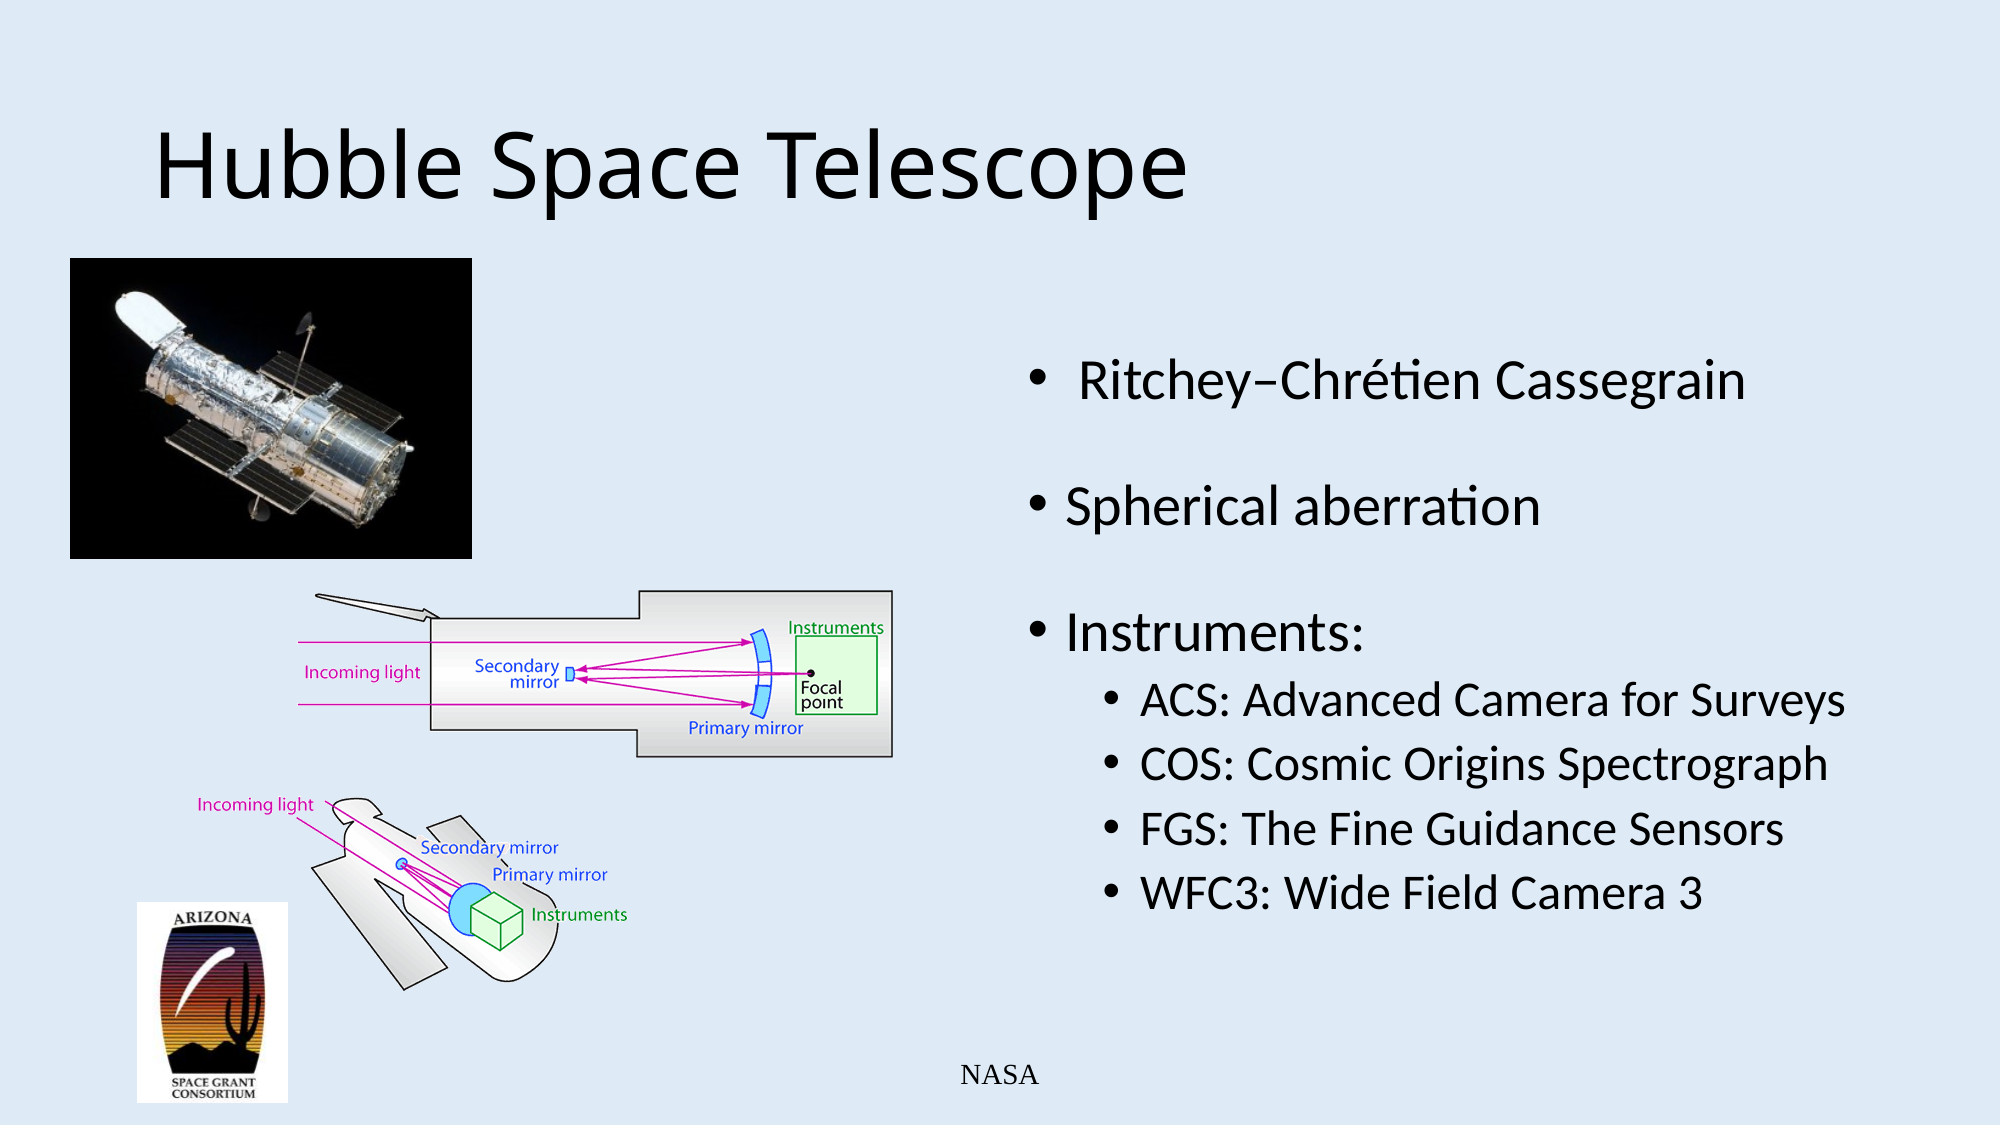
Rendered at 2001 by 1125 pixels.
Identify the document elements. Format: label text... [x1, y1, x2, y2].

picture [137, 588, 895, 1103]
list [70, 258, 472, 559]
title Hubble Space Telescope [137, 59, 1863, 278]
footer NASA [662, 1042, 1338, 1103]
list Ritchey–Chrétien Cassegrain Spherical aberration Instruments: ACS: Advanced Camera for Surveys COS: Cosmic Origins Spectrograph FGS: The Fine Guidance Sensors WFC3: Wide Field Camera 3 [1012, 299, 1863, 1014]
